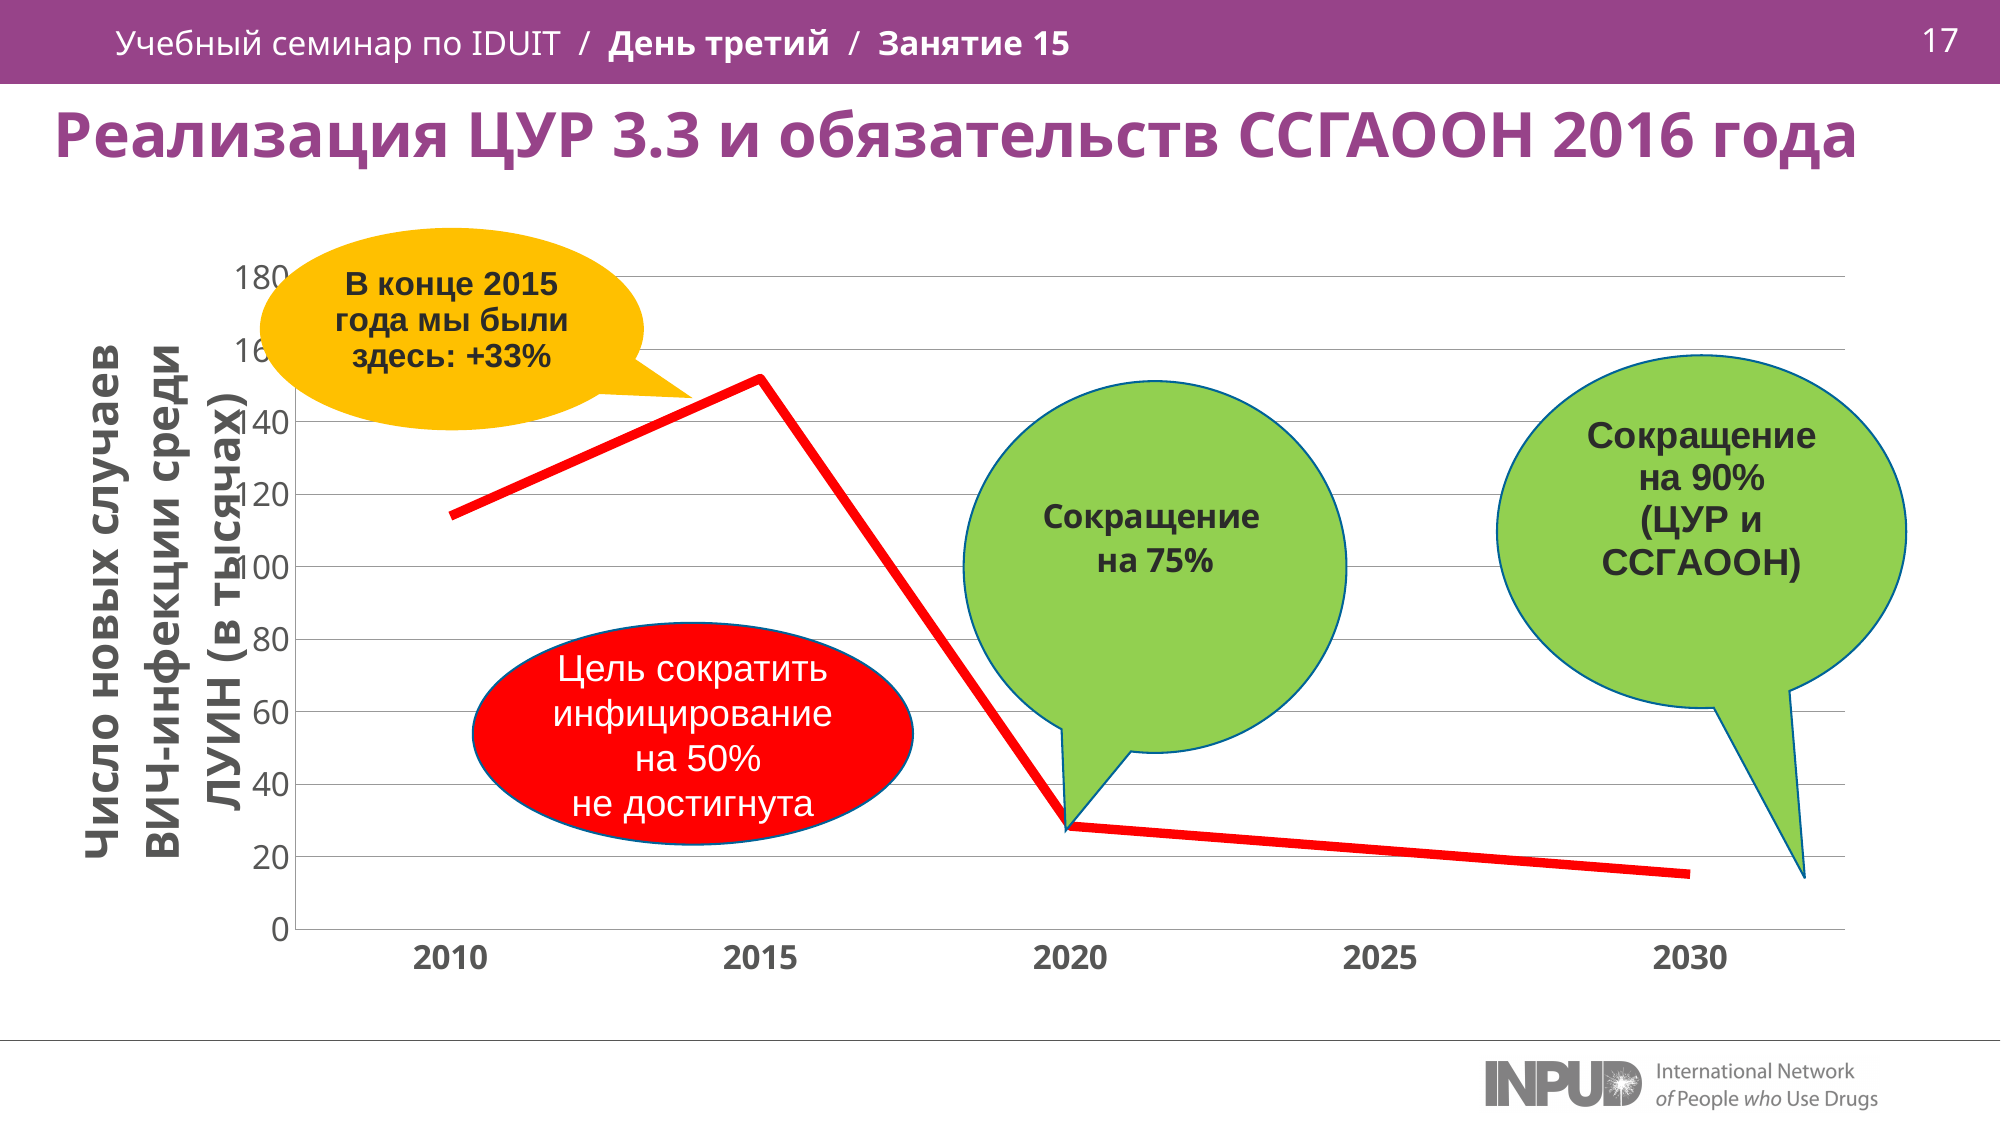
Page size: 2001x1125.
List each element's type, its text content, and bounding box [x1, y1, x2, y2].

text_box Реализация ЦУР 3.3 и обязательств ССГАООН 2016 года [53, 103, 1961, 229]
chart [53, 227, 1908, 1014]
text_box Учебный семинар по IDUIT / День третий / Занятие 15 [115, 0, 1712, 84]
